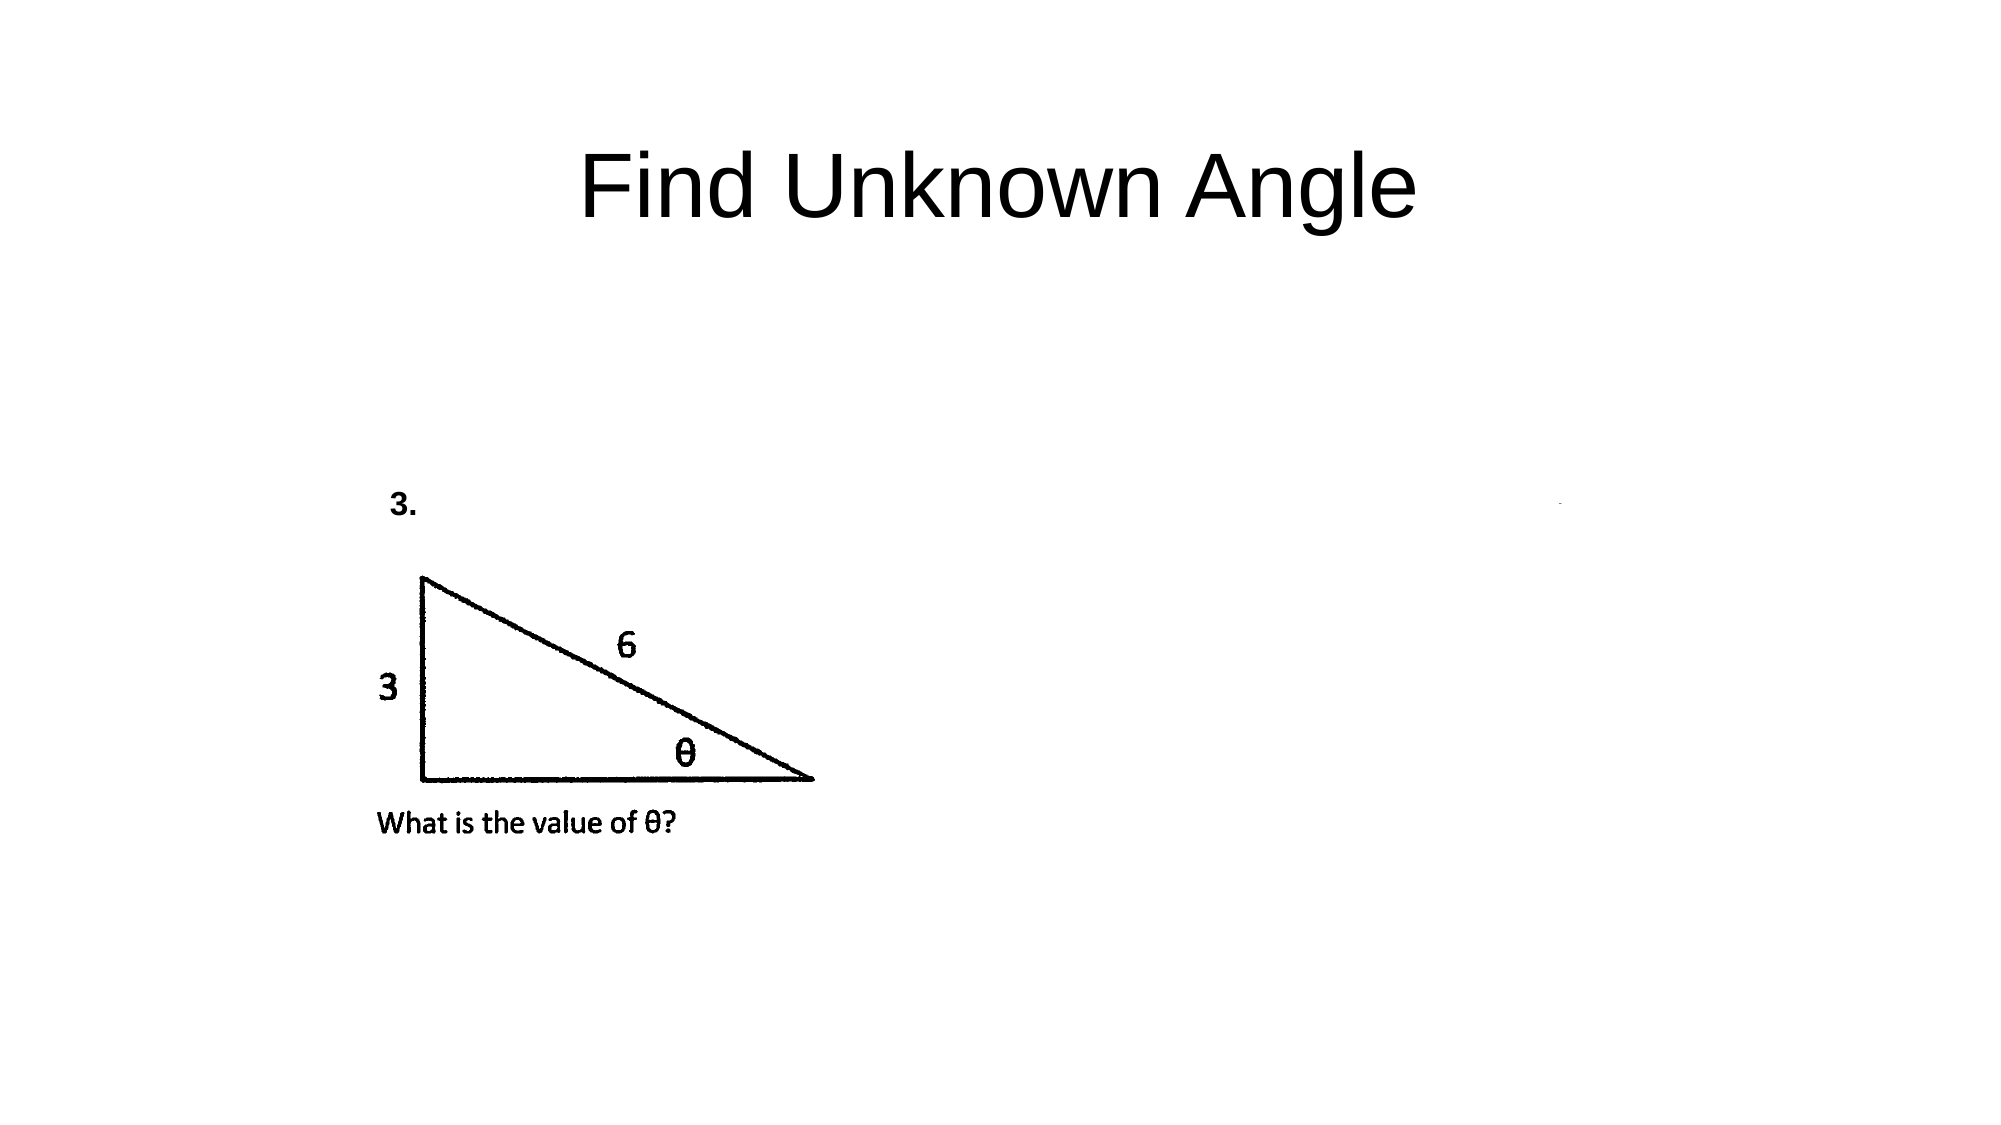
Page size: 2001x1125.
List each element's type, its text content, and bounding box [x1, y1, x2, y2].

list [324, 437, 1676, 903]
text_box Find Unknown Angle [99, 87, 1900, 275]
